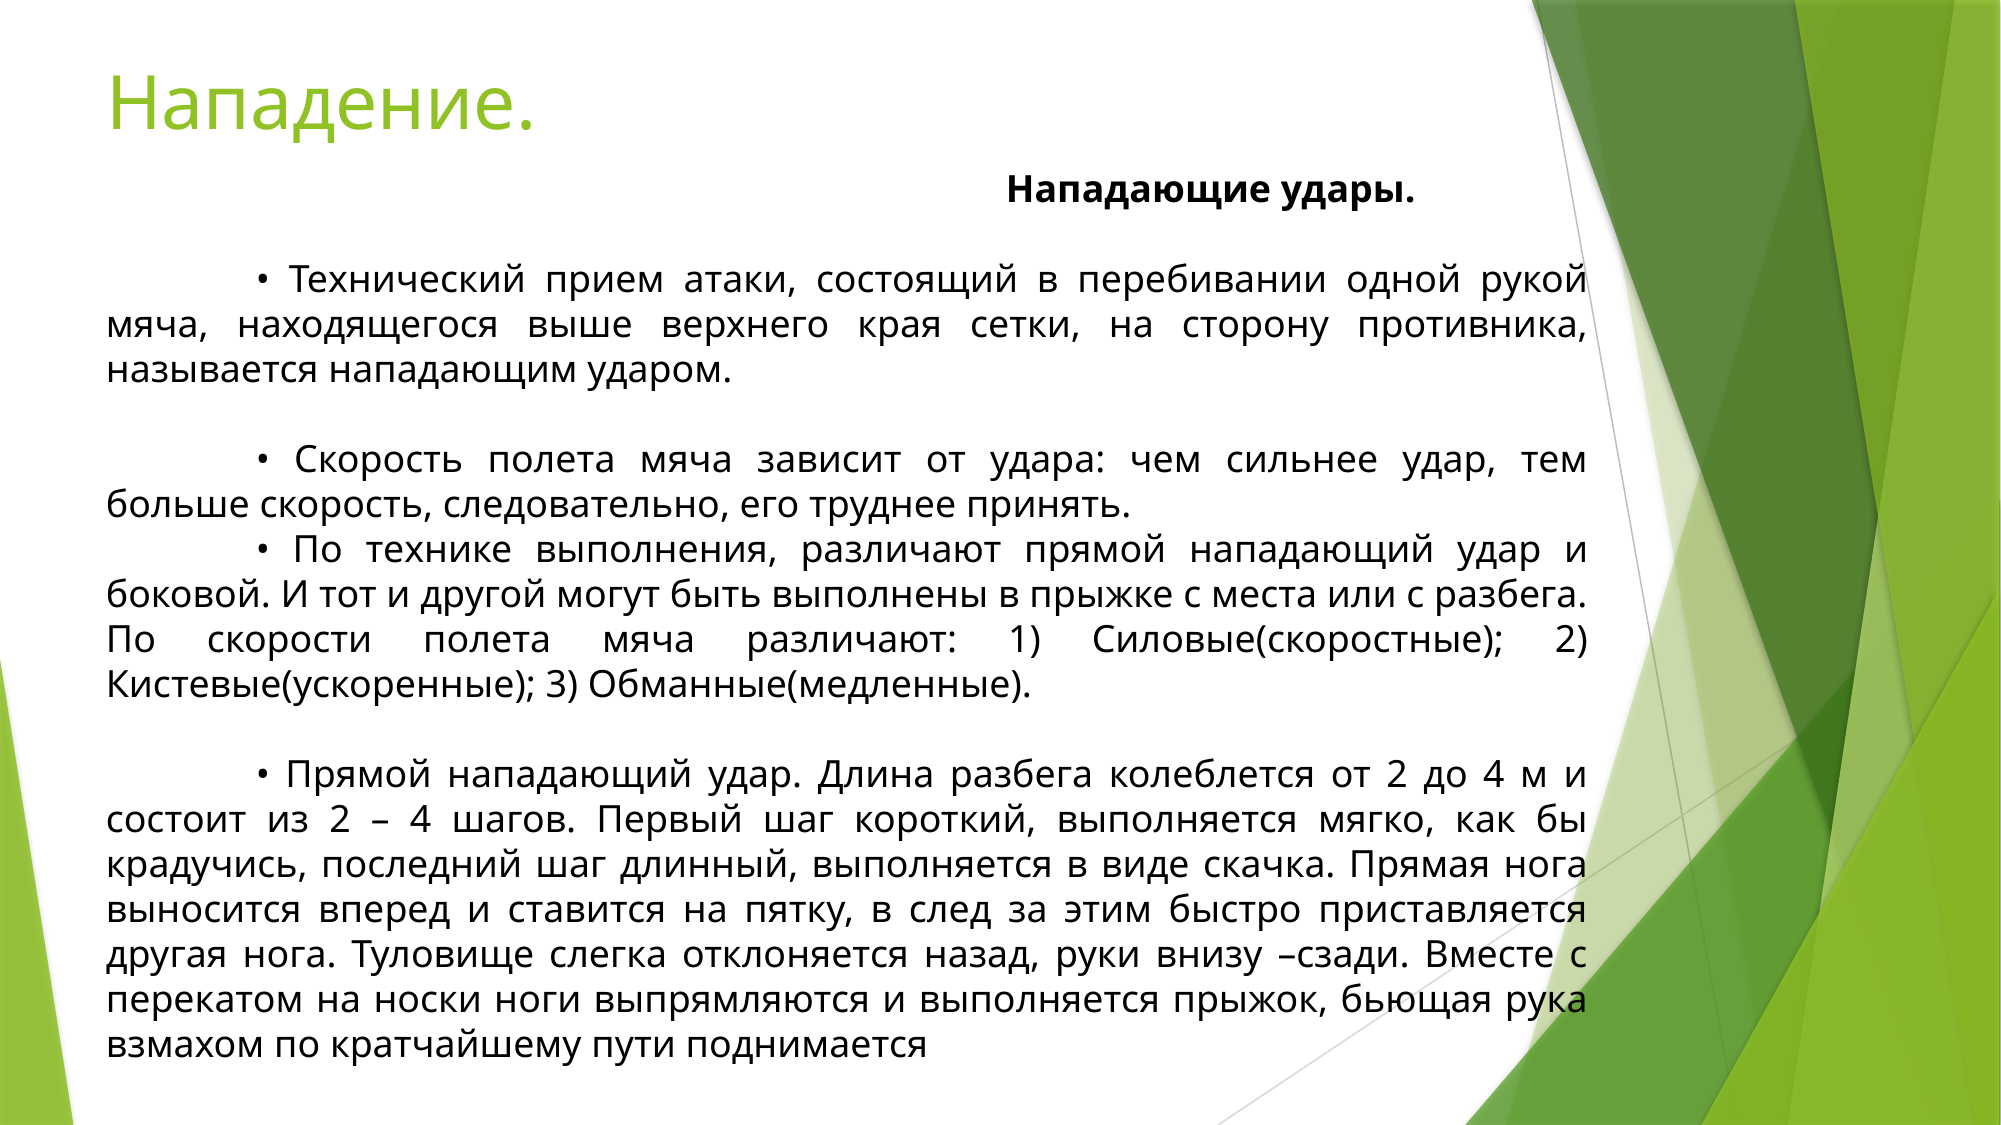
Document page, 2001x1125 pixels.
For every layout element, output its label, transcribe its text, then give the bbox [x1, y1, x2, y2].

text_box Нападающие удары. • Технический прием атаки, состоящий в перебивании одной рукой мяча, находящегося выше верхнего края сетки, на сторону противника, называется нападающим ударом. • Скорость полета мяча зависит от удара: чем сильнее удар, тем больше скорость, следовательно, его труднее принять. • По технике выполнения, различают прямой нападающий удар и боковой. И тот и другой могут быть выполнены в прыжке с места или с разбега. По скорости полета мяча различают: 1) Силовые(скоростные); 2) Кистевые(ускоренные); 3) Обманные(медленные). • Прямой нападающий удар. Длина разбега колеблется от 2 до 4 м и состоит из 2 – 4 шагов. Первый шаг короткий, выполняется мягко, как бы крадучись, последний шаг длинный, выполняется в виде скачка. Прямая нога выносится вперед и ставится на пятку, в след за этим быстро приставляется другая нога. Туловище слегка отклоняется назад, руки внизу –сзади. Вместе с перекатом на носки ноги выпрямляются и выполняется прыжок, бьющая рука взмахом по кратчайшему пути поднимается [91, 157, 1604, 1073]
title Нападение. [91, 47, 1502, 157]
